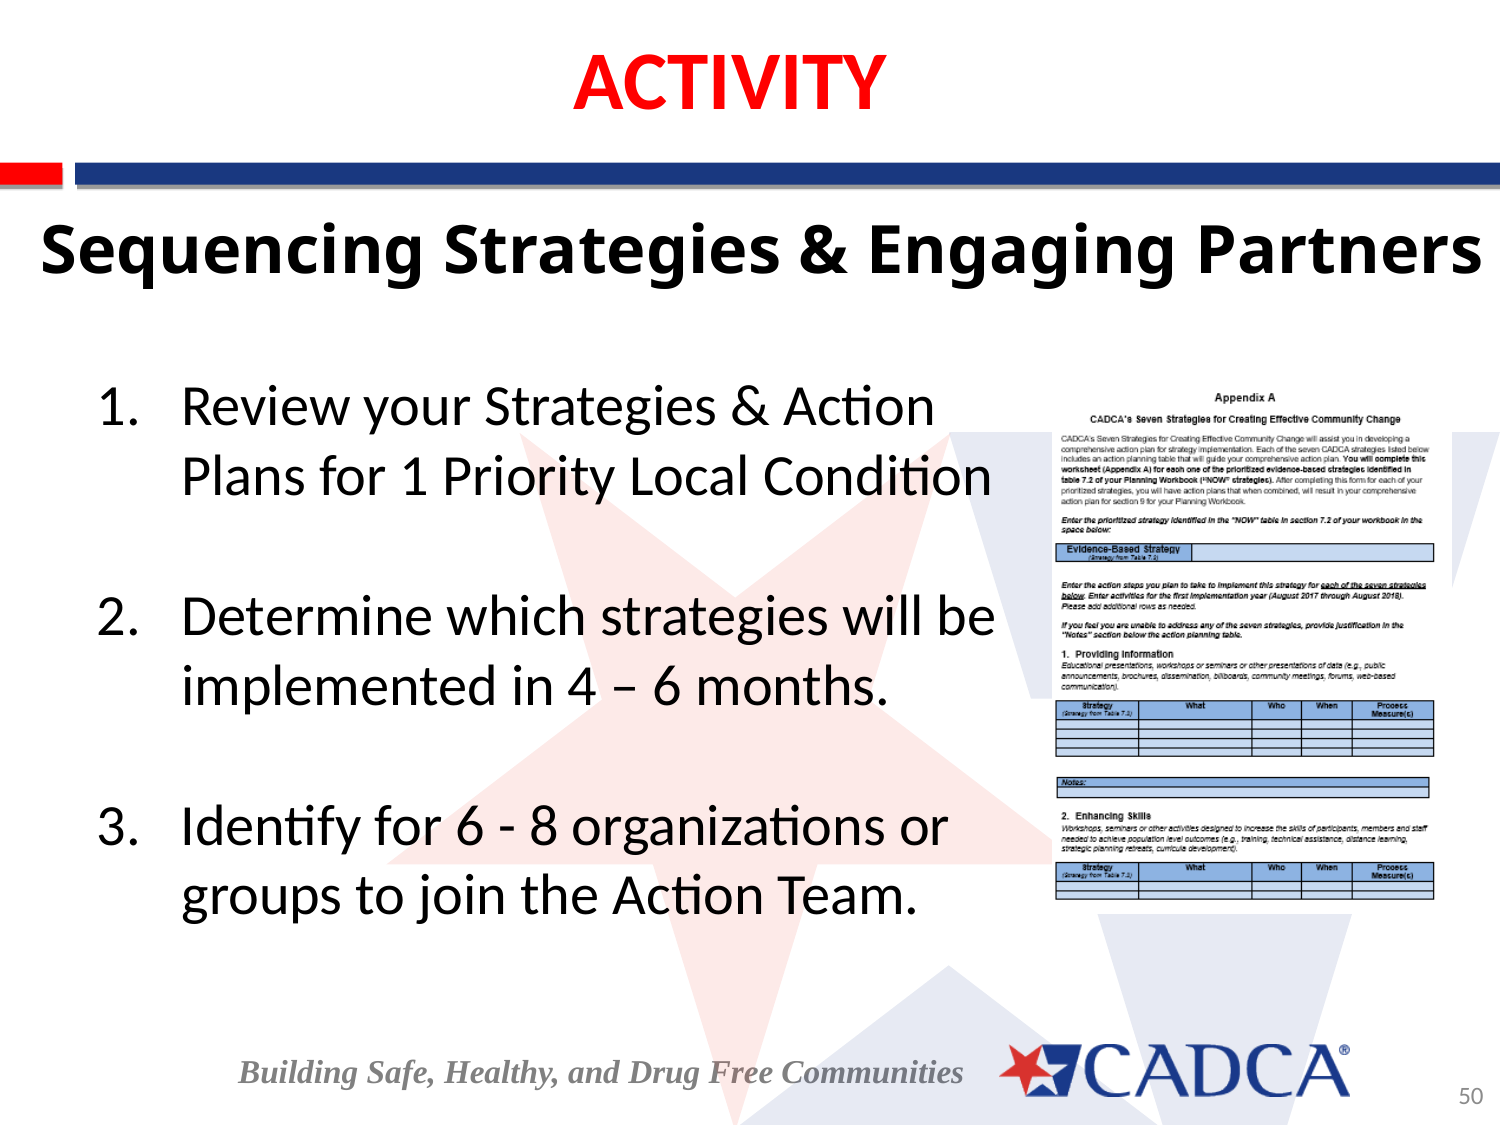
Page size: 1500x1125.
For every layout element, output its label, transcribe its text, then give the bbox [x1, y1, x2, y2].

picture [999, 1044, 1350, 1097]
text_box Sequencing Strategies & Engaging Partners [24, 199, 1500, 295]
text_box Review your Strategies & Action Plans for 1 Priority Local Condition Determine which strategies will be implemented in 4 – 6 months. 3. Identify for 6 - 8 organizations or groups to join the Action Team. [82, 359, 1029, 934]
picture [1052, 372, 1452, 914]
text_box ACTIVITY [51, 18, 1410, 134]
